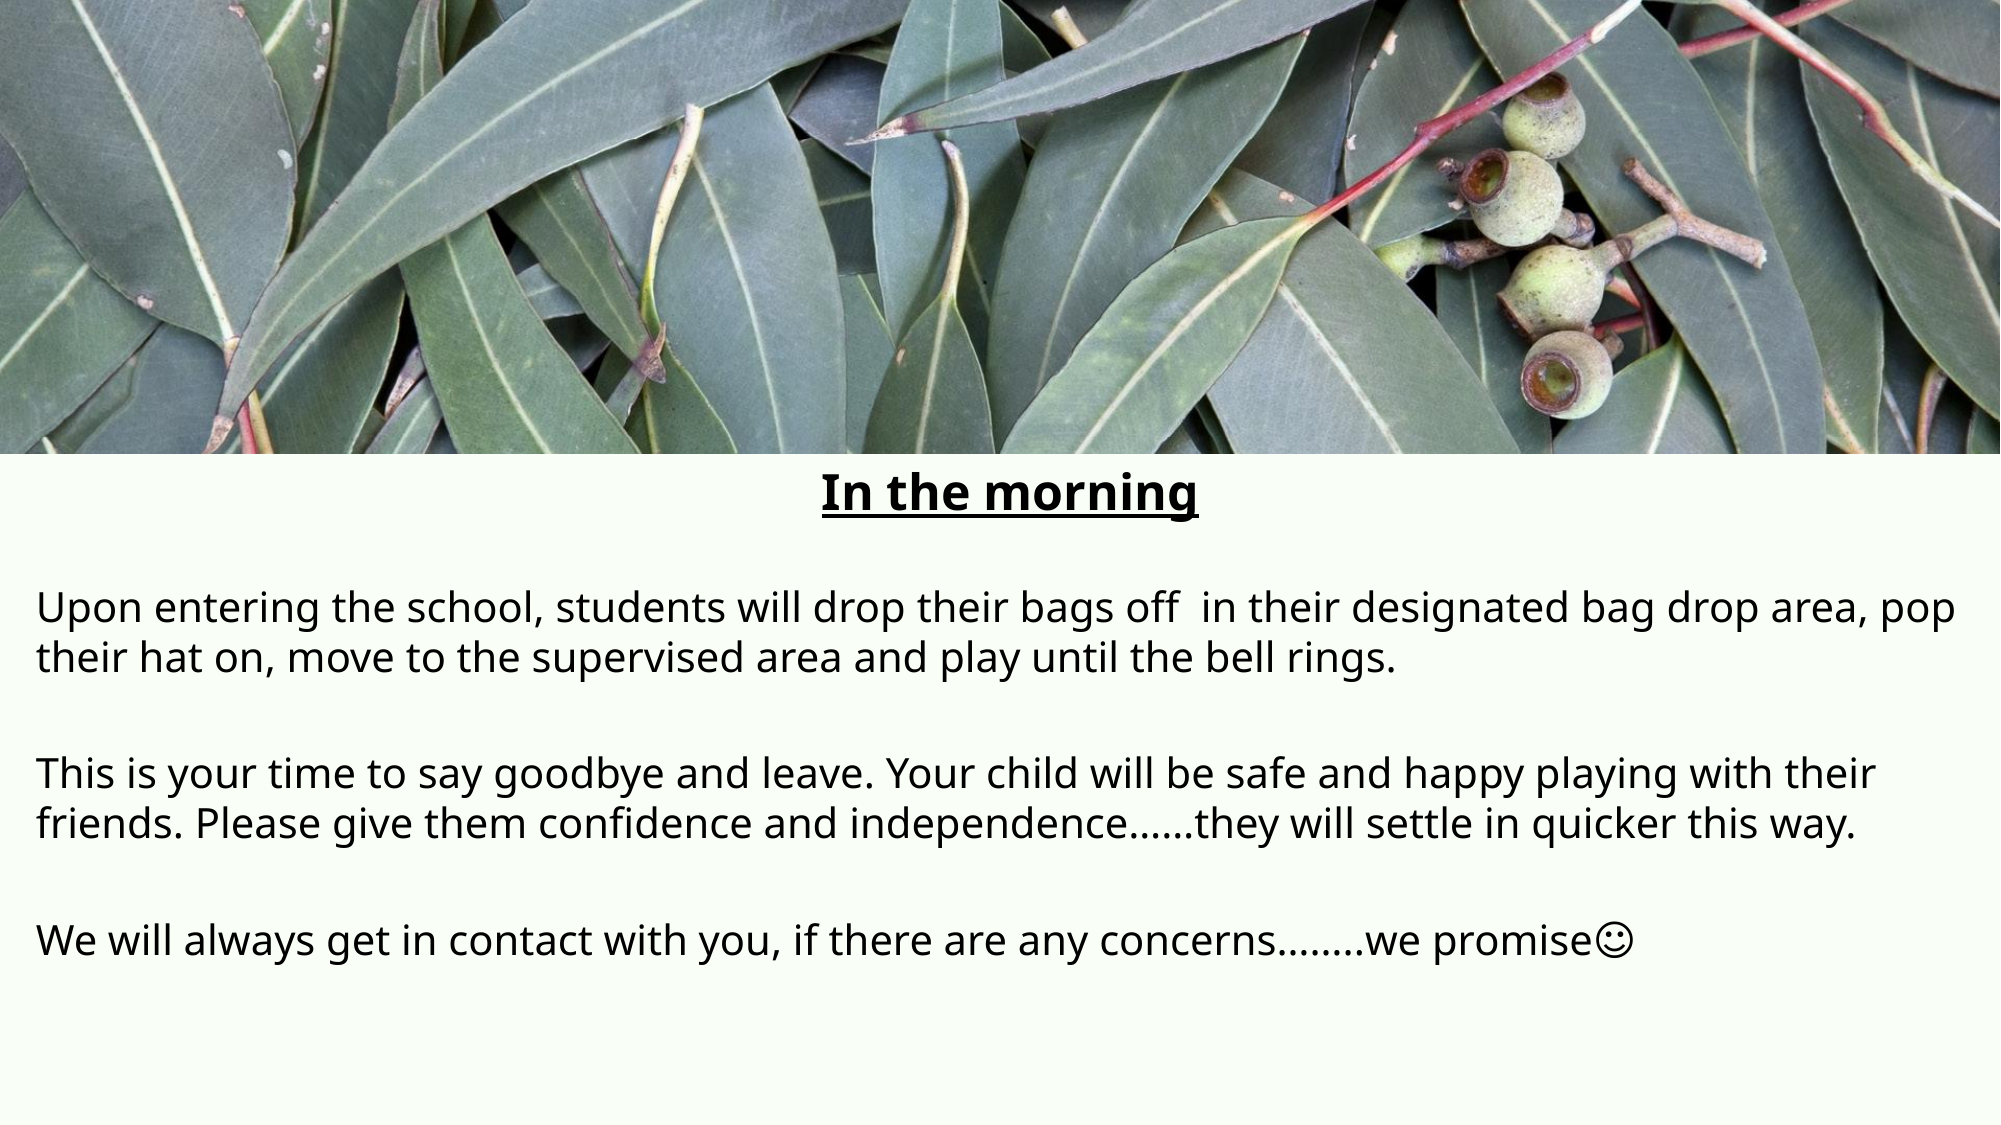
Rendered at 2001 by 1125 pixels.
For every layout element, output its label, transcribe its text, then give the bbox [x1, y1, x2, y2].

picture [0, 0, 2000, 454]
text_box In the morning Upon entering the school, students will drop their bags off in their designated bag drop area, pop their hat on, move to the supervised area and play until the bell rings. This is your time to say goodbye and leave. Your child will be safe and happy playing with their friends. Please give them confidence and independence……they will settle in quicker this way. We will always get in contact with you, if there are any concerns……..we promise☺ [20, 465, 2000, 1125]
